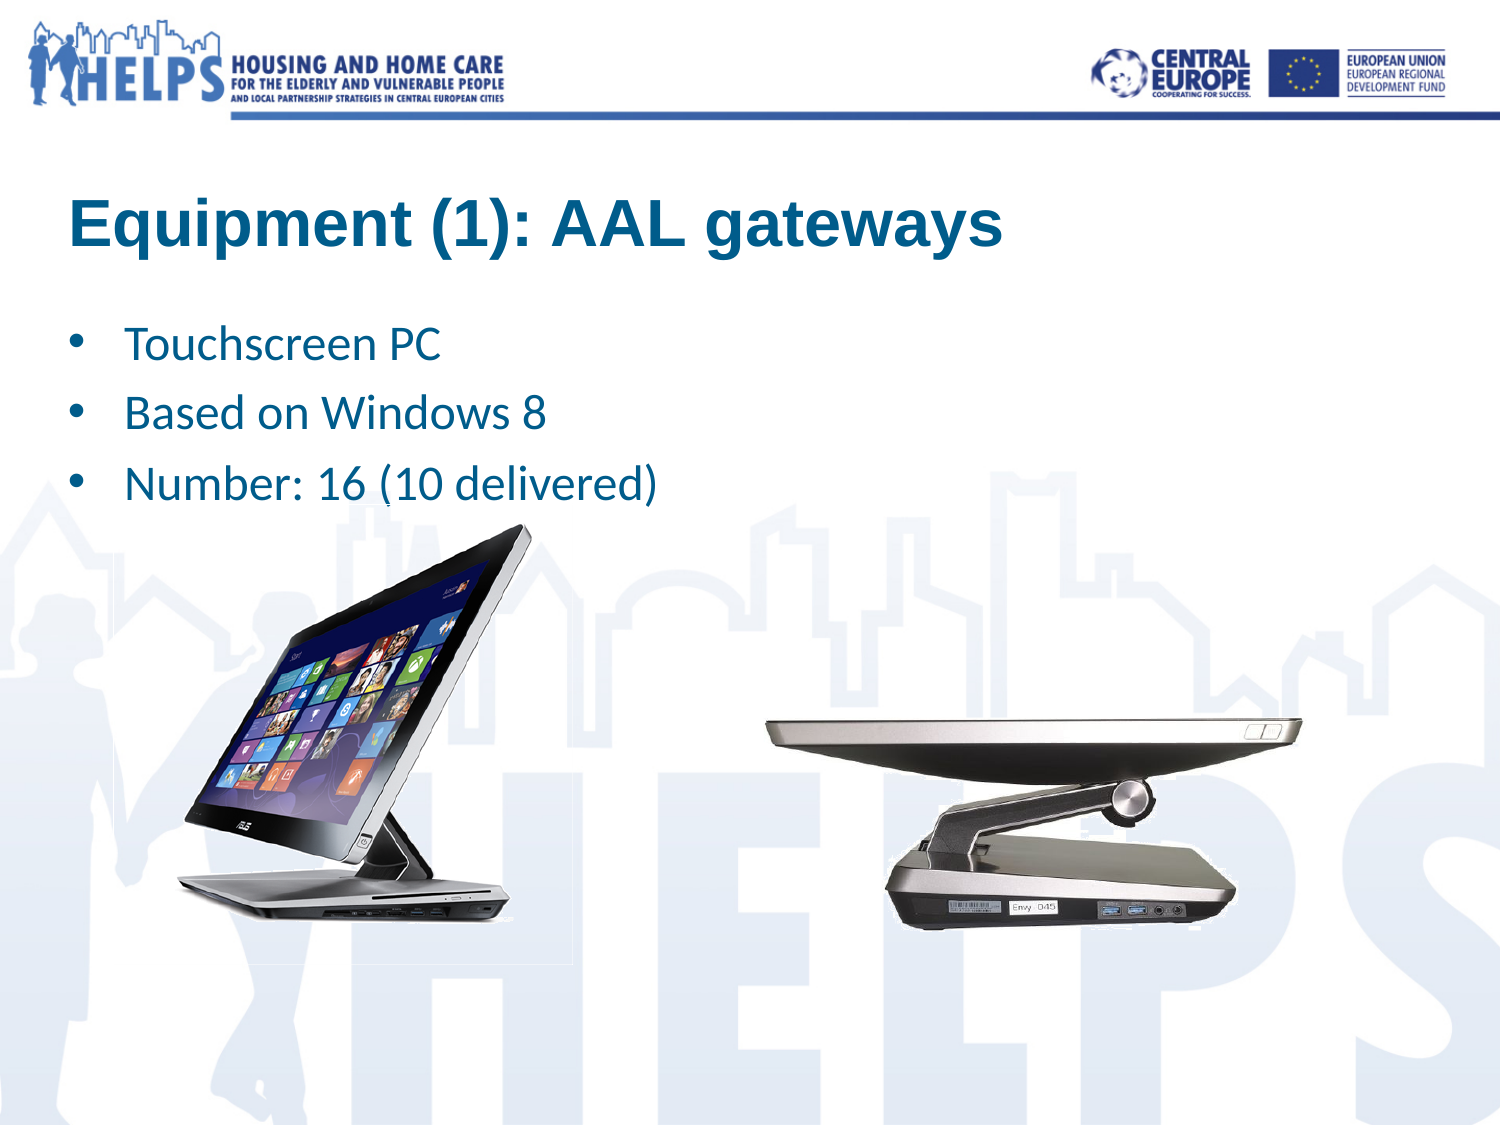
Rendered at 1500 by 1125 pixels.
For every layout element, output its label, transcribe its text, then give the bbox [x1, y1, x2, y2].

list Touchscreen PC Based on Windows 8 Number: 16 (10 delivered) [53, 302, 1447, 1046]
picture [0, 0, 1500, 1125]
title Equipment (1): AAL gateways [53, 149, 1447, 291]
